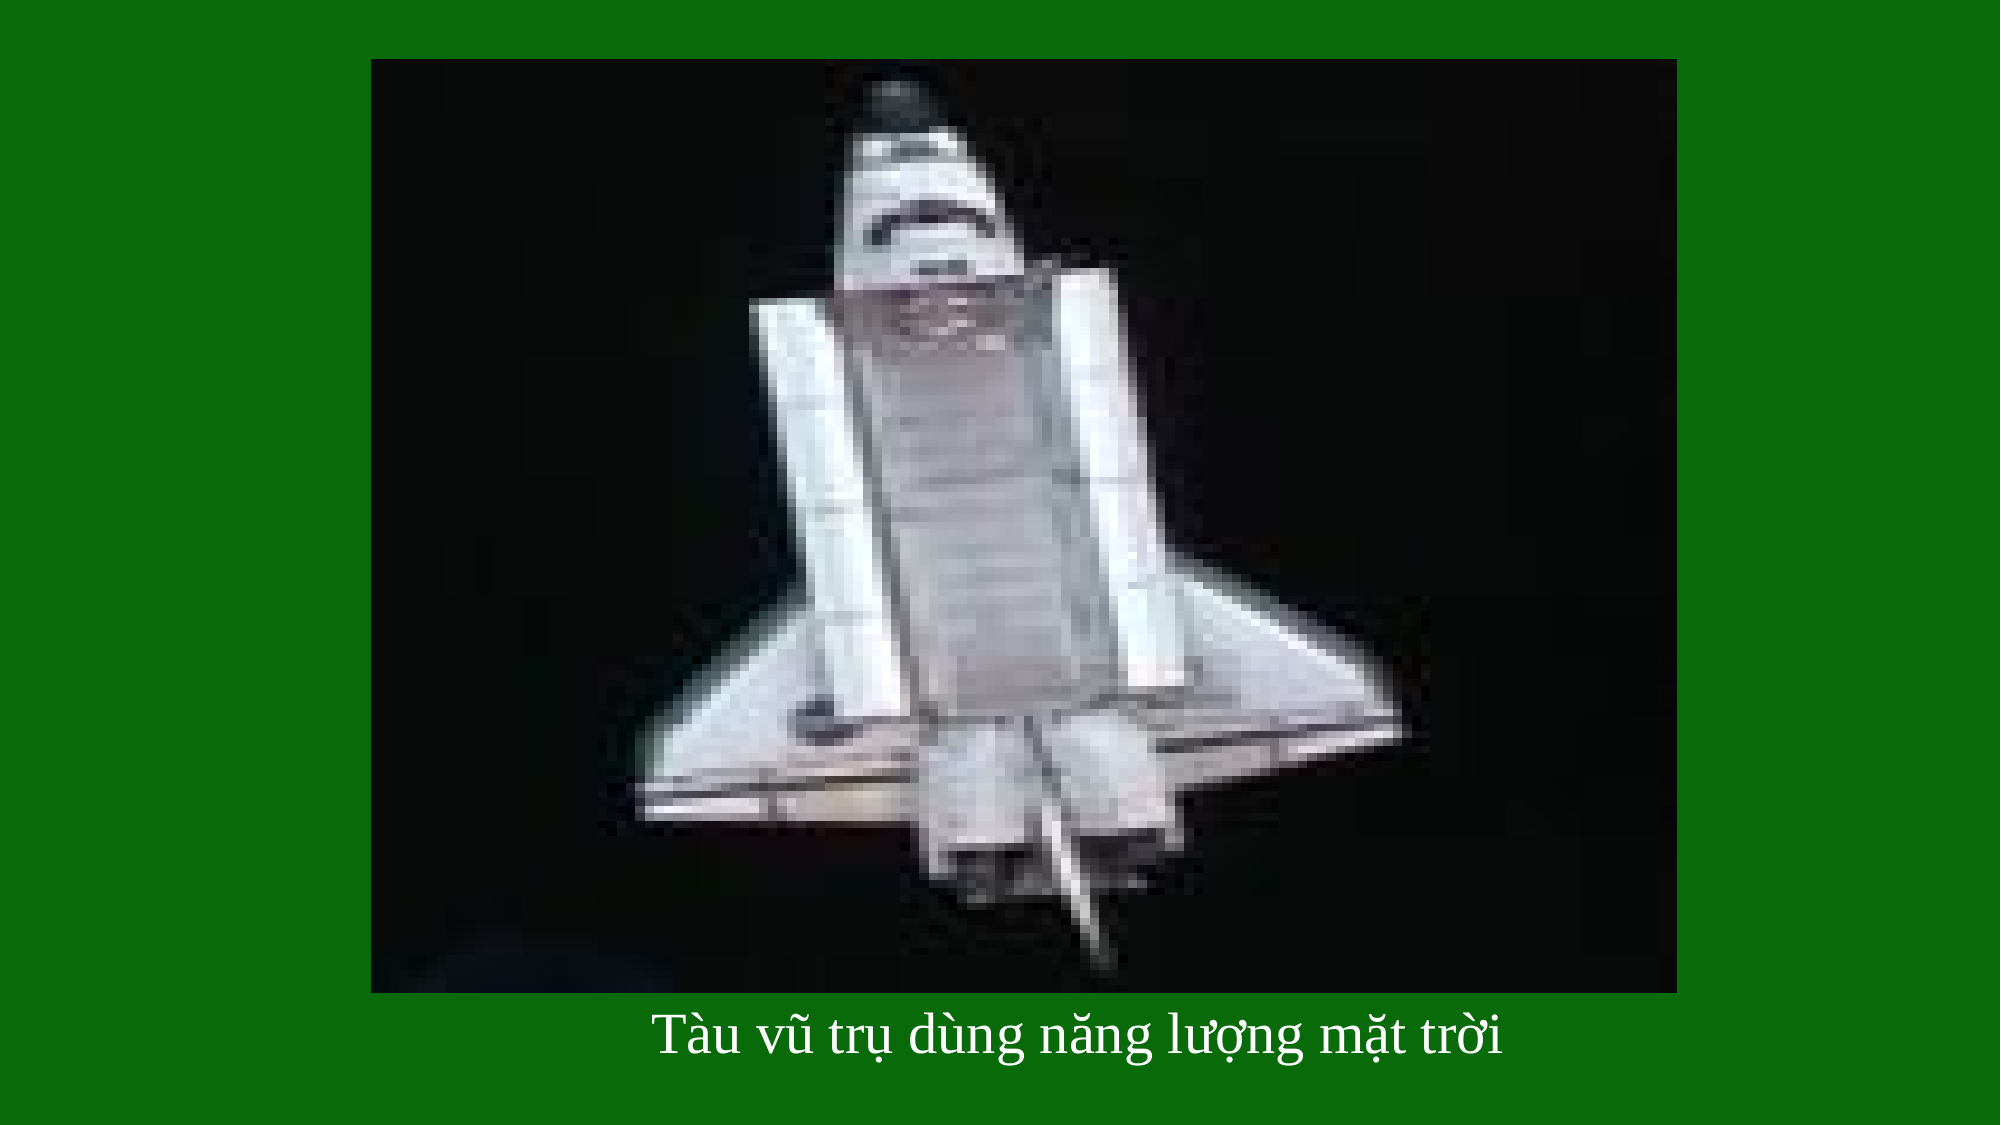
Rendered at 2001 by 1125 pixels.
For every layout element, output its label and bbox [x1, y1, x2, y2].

text_box [364, 59, 1806, 1074]
